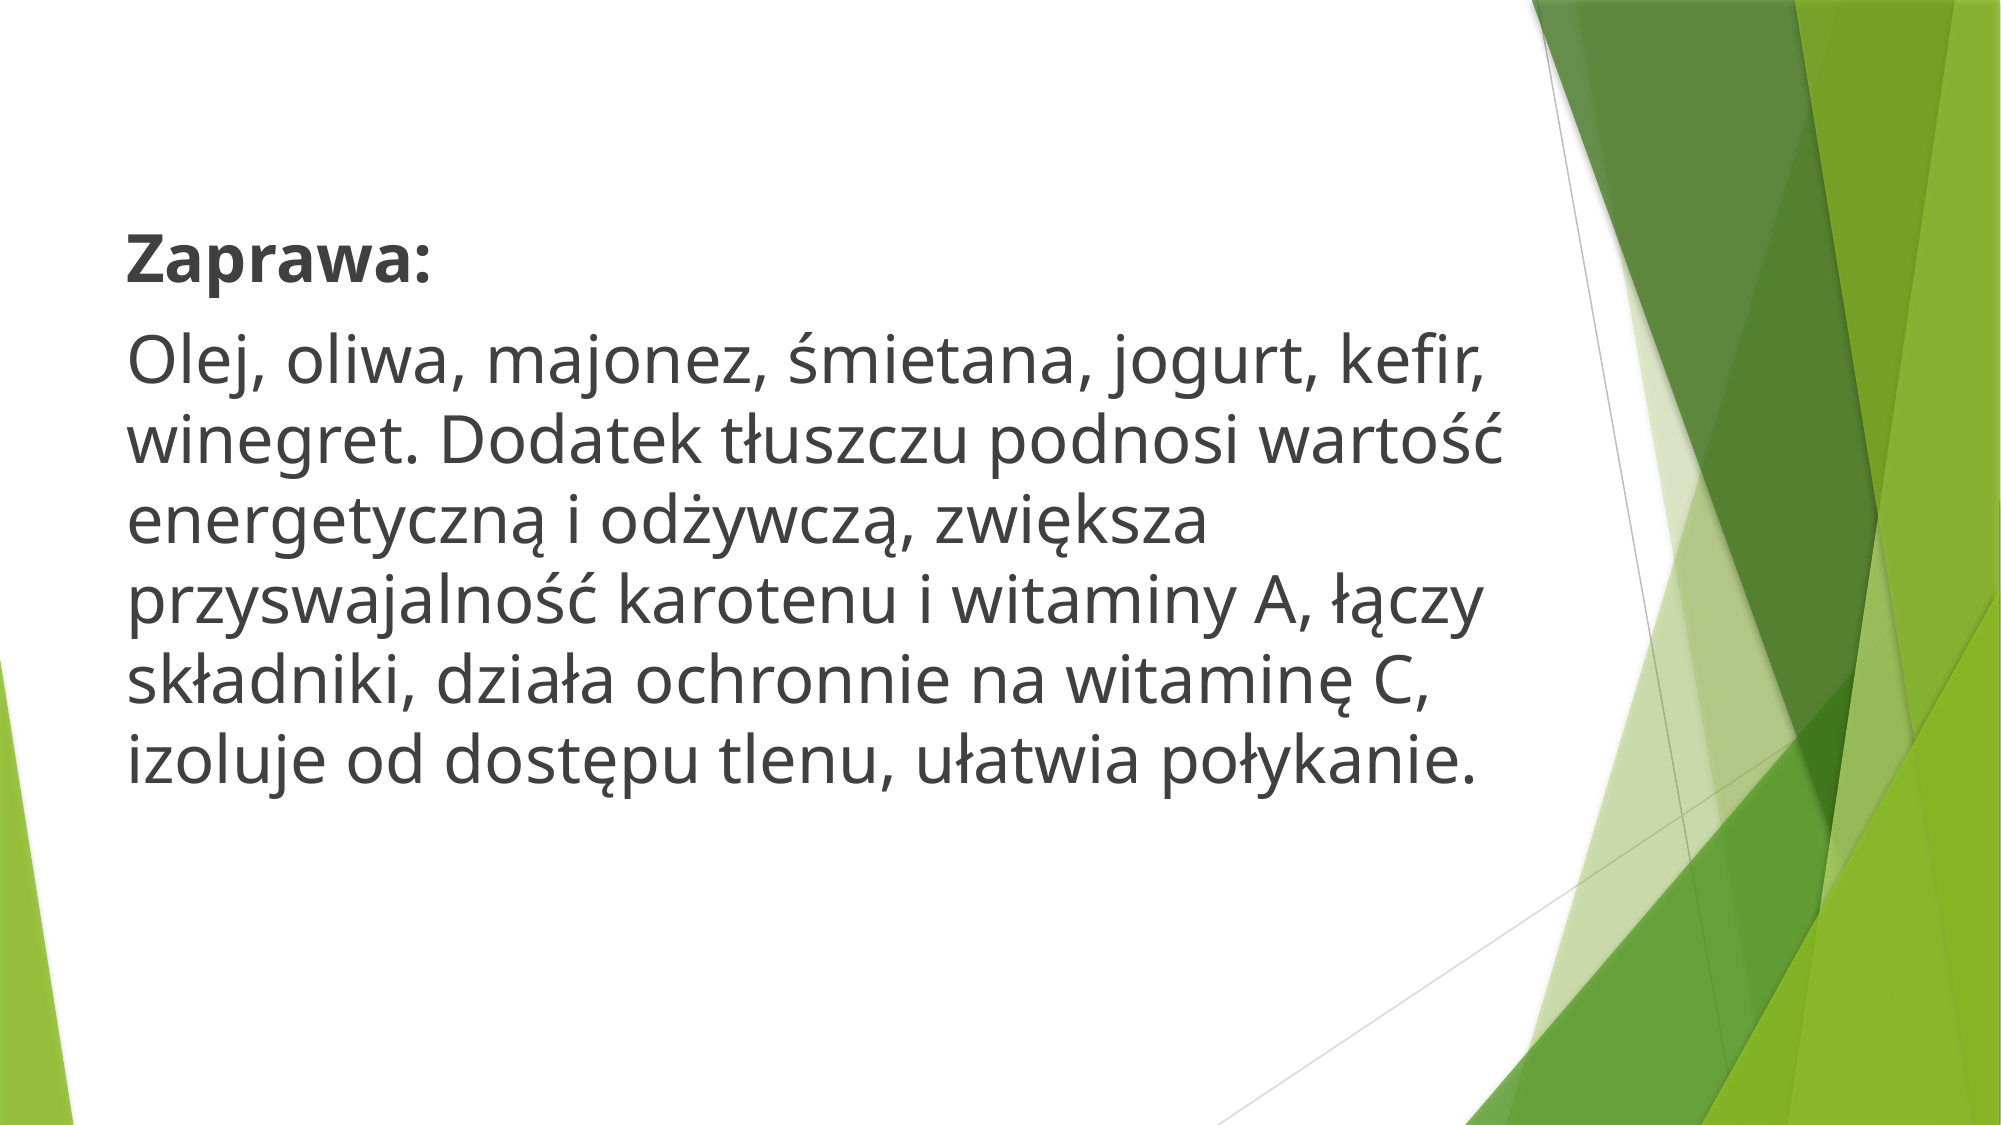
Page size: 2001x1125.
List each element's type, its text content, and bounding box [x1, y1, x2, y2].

list Zaprawa: Olej, oliwa, majonez, śmietana, jogurt, kefir, winegret. Dodatek tłuszczu podnosi wartość energetyczną i odżywczą, zwiększa przyswajalność karotenu i witaminy A, łączy składniki, działa ochronnie na witaminę C, izoluje od dostępu tlenu, ułatwia połykanie. [111, 208, 1522, 845]
